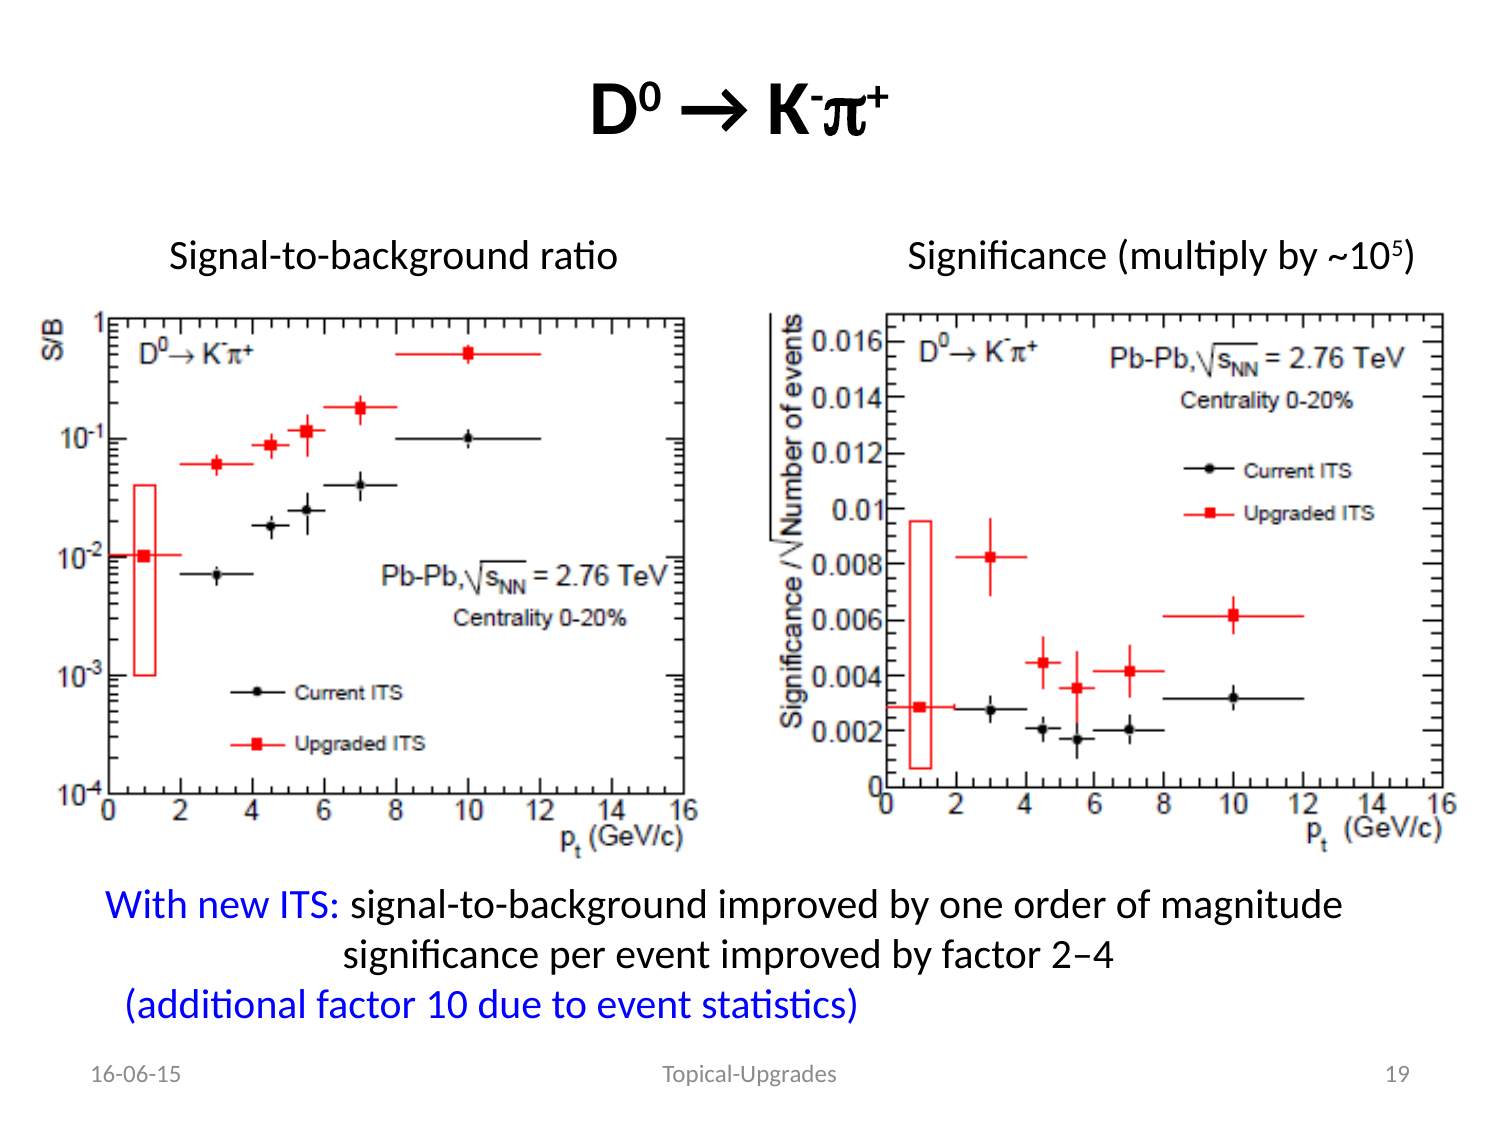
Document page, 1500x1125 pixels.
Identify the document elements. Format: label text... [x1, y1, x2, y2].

title D0 → K-p+ [90, 31, 1410, 161]
text_box With new ITS: signal-to-background improved by one order of magnitude significance per event improved by factor 2–4 (additional factor 10 due to event statistics) [90, 890, 1410, 1034]
slide_number 19 [1074, 1042, 1425, 1103]
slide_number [75, 1042, 425, 1103]
footer Topical-Upgrades [512, 1042, 988, 1103]
text_box Signal-to-background ratio [154, 220, 634, 280]
picture [8, 281, 1495, 883]
text_box Significance (multiply by ~105) [892, 220, 1432, 280]
